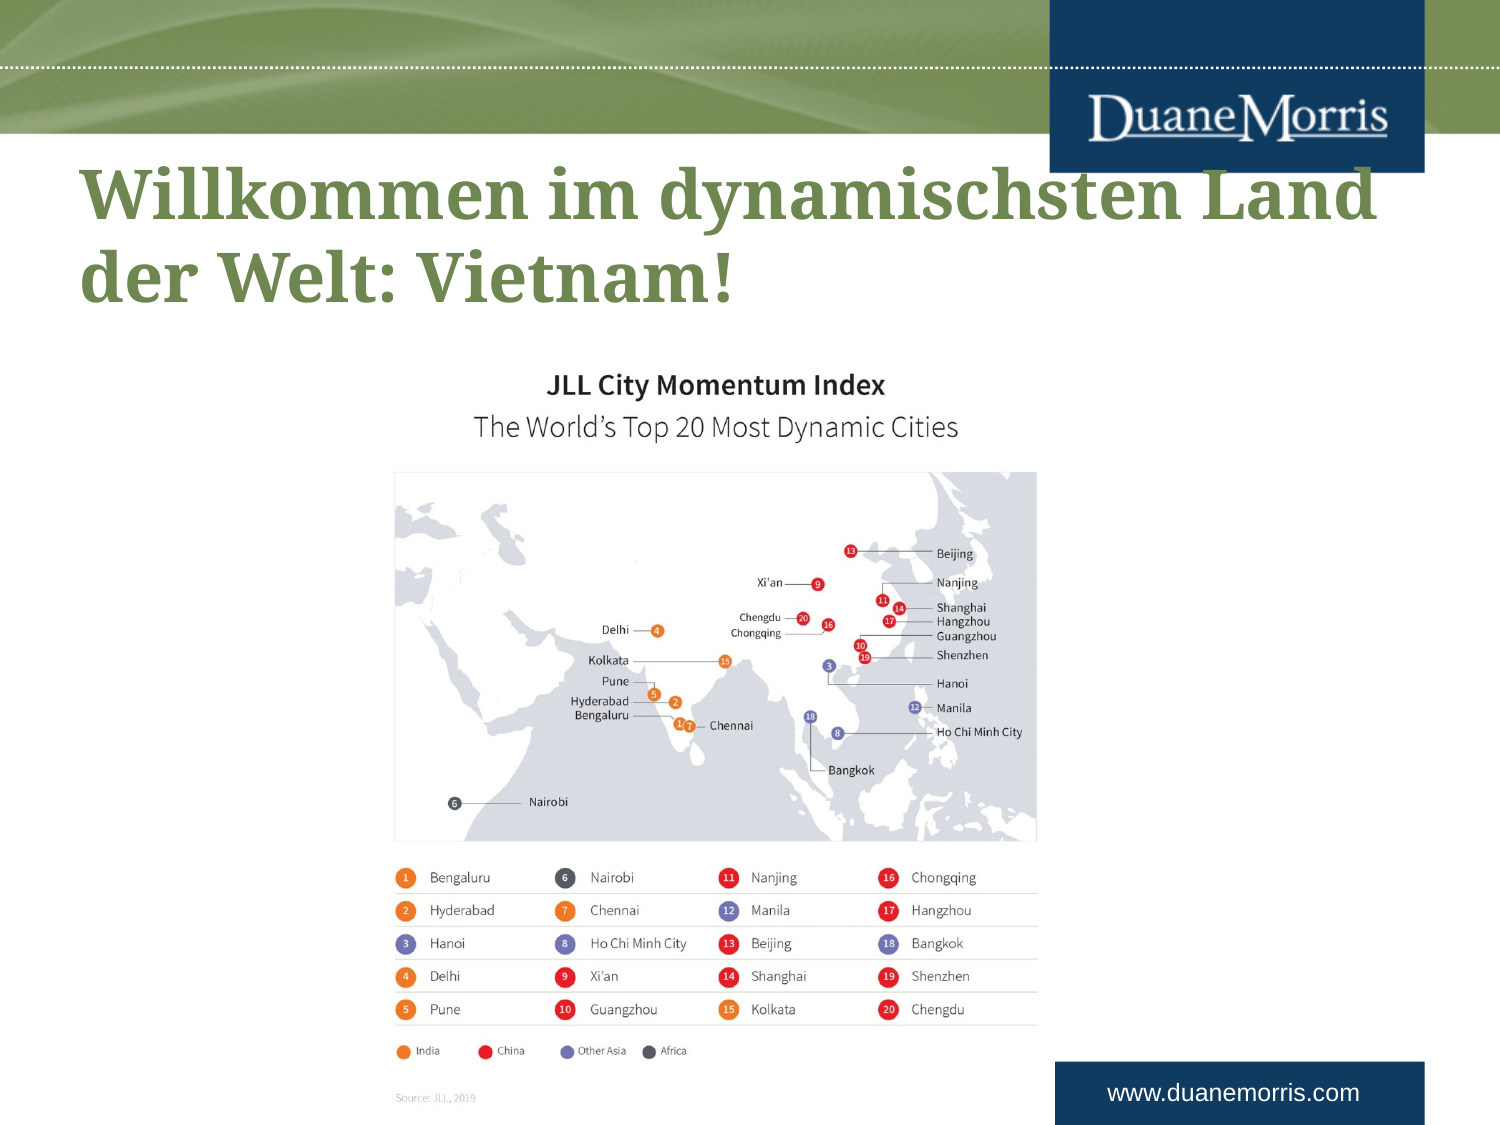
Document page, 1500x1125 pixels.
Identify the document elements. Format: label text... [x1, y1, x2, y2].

title Willkommen im dynamischsten Land der Welt: Vietnam! [64, 224, 1476, 328]
picture [0, 0, 1500, 1125]
